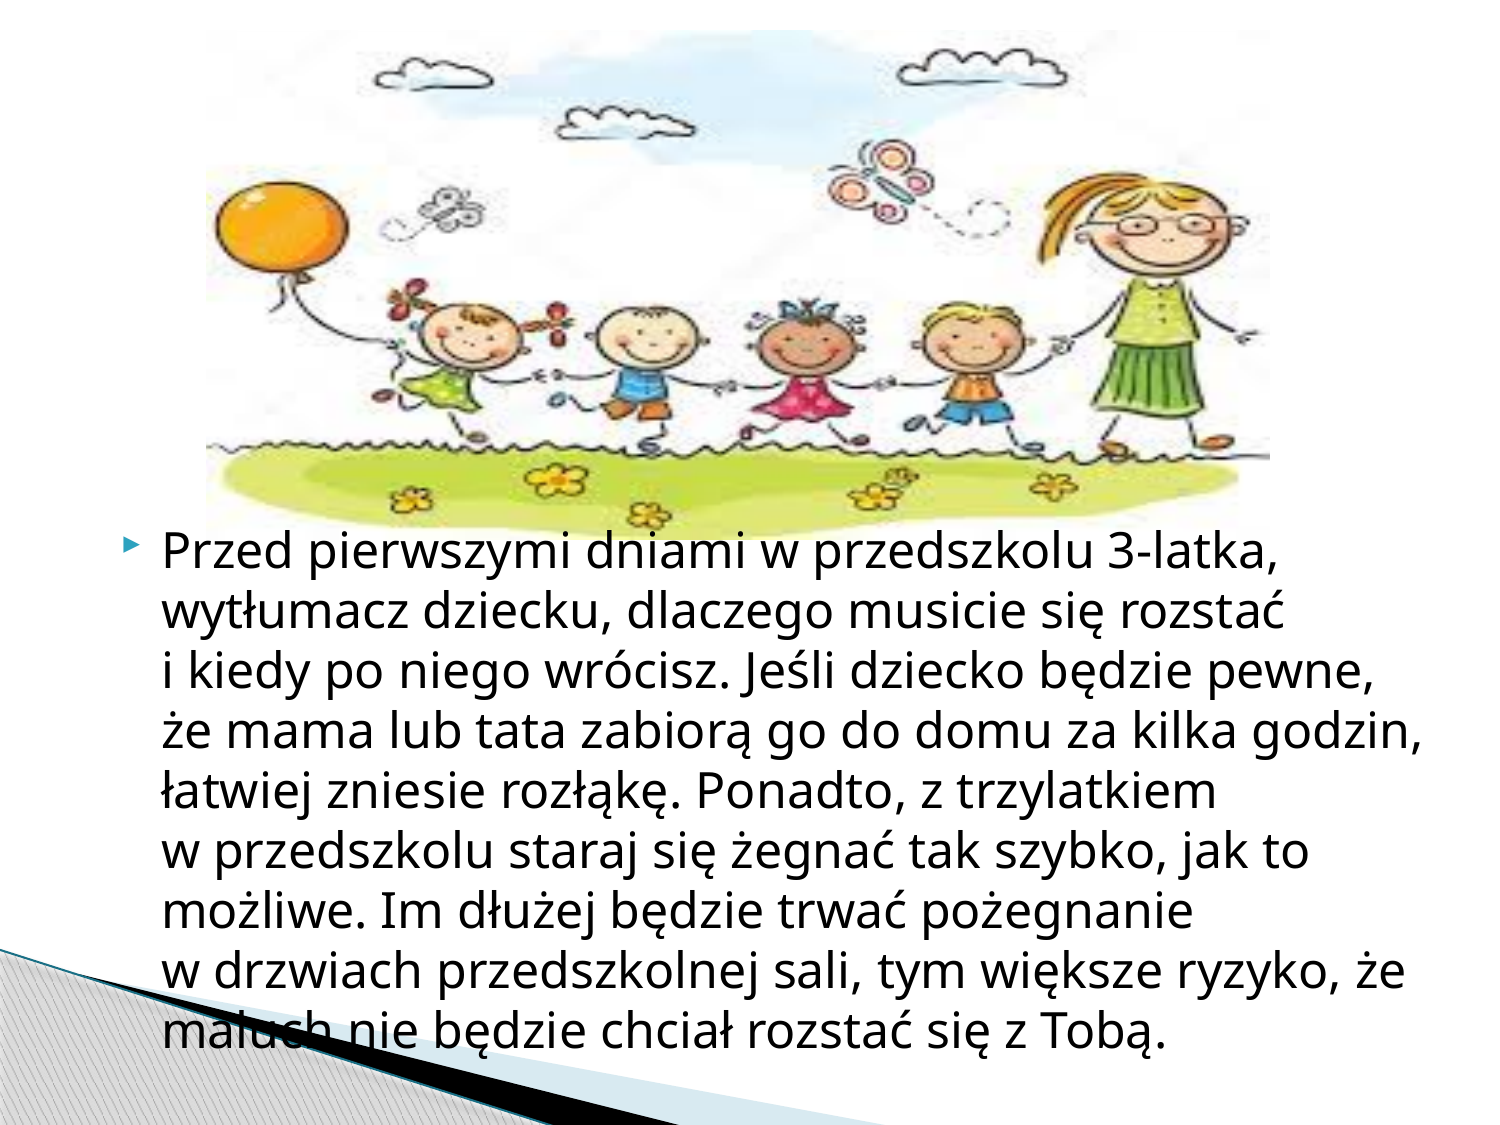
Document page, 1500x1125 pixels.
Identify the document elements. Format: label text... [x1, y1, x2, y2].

list Przed pierwszymi dniami w przedszkolu 3-latka, wytłumacz dziecku, dlaczego musicie się rozstać i kiedy po niego wrócisz. Jeśli dziecko będzie pewne, że mama lub tata zabiorą go do domu za kilka godzin, łatwiej zniesie rozłąkę. Ponadto, z trzylatkiem w przedszkolu staraj się żegnać tak szybko, jak to możliwe. Im dłużej będzie trwać pożegnanie w drzwiach przedszkolnej sali, tym większe ryzyko, że maluch nie będzie chciał rozstać się z Tobą. [88, 510, 1449, 1107]
picture [206, 30, 1271, 540]
